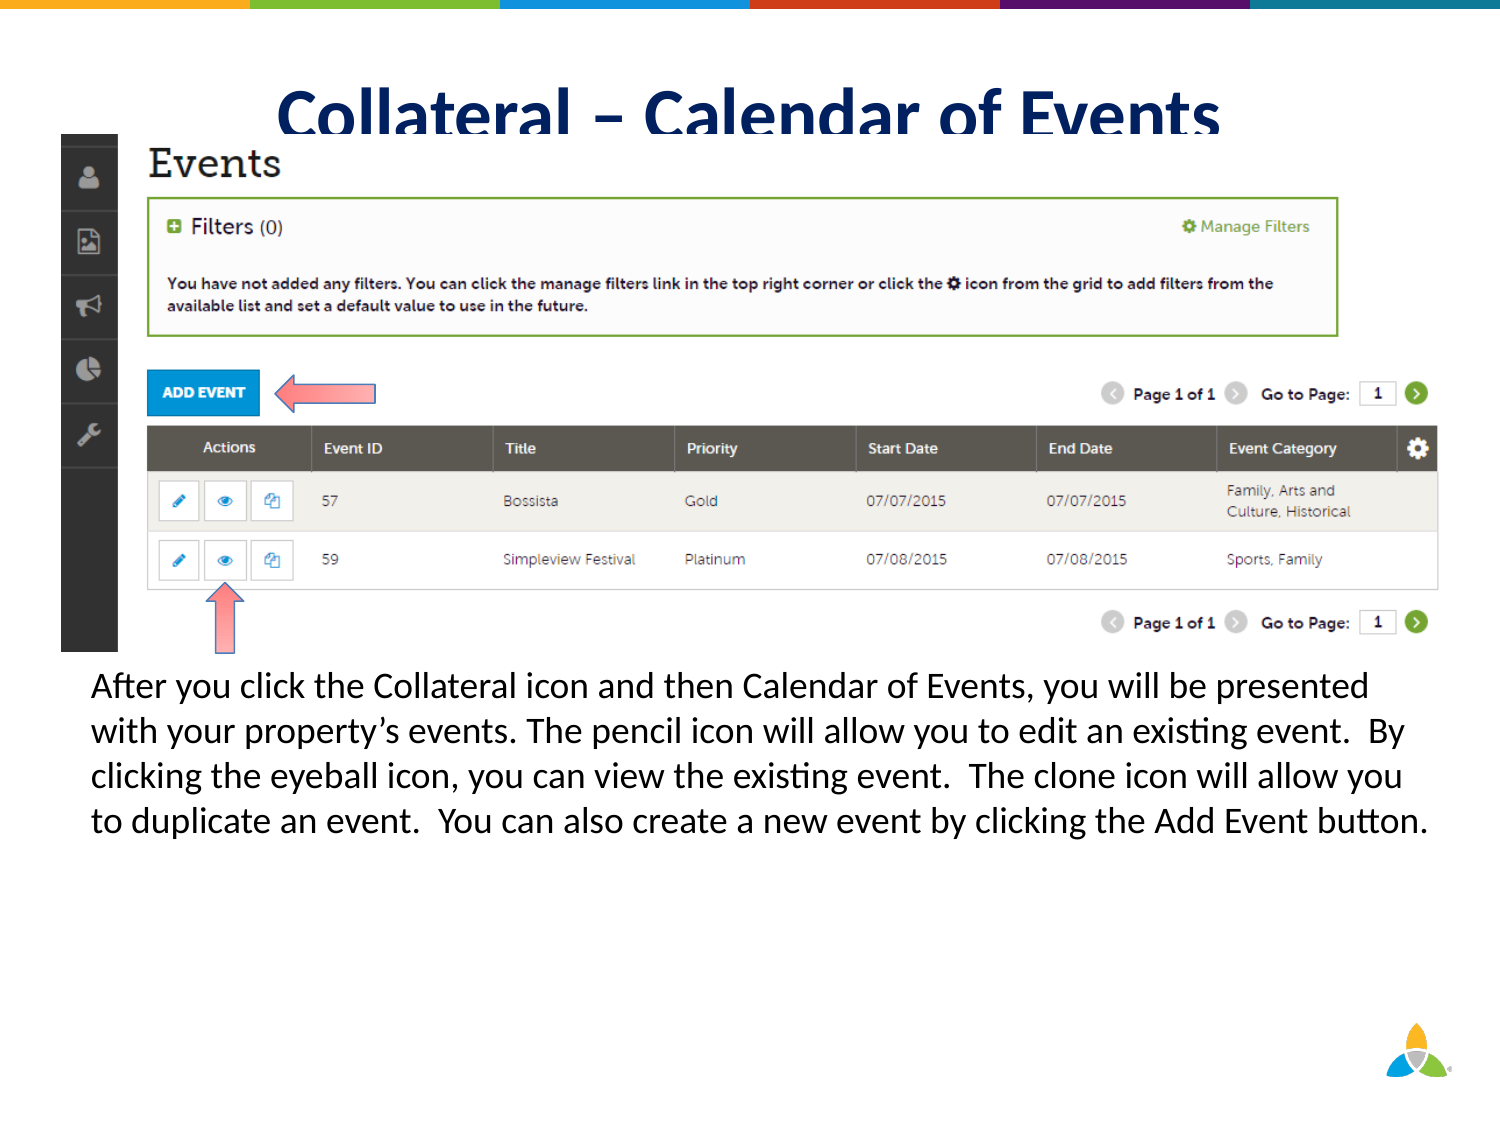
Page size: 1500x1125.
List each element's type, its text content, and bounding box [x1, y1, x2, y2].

picture [1381, 1023, 1452, 1077]
picture [61, 134, 1450, 652]
text_box After you click the Collateral icon and then Calendar of Events, you will be presented with your property’s events. The pencil icon will allow you to edit an existing event. By clicking the eyeball icon, you can view the existing event. The clone icon will allow you to duplicate an event. You can also create a new event by clicking the Add Event button. [75, 659, 1449, 896]
list Collateral – Calendar of Events [112, 50, 1388, 125]
